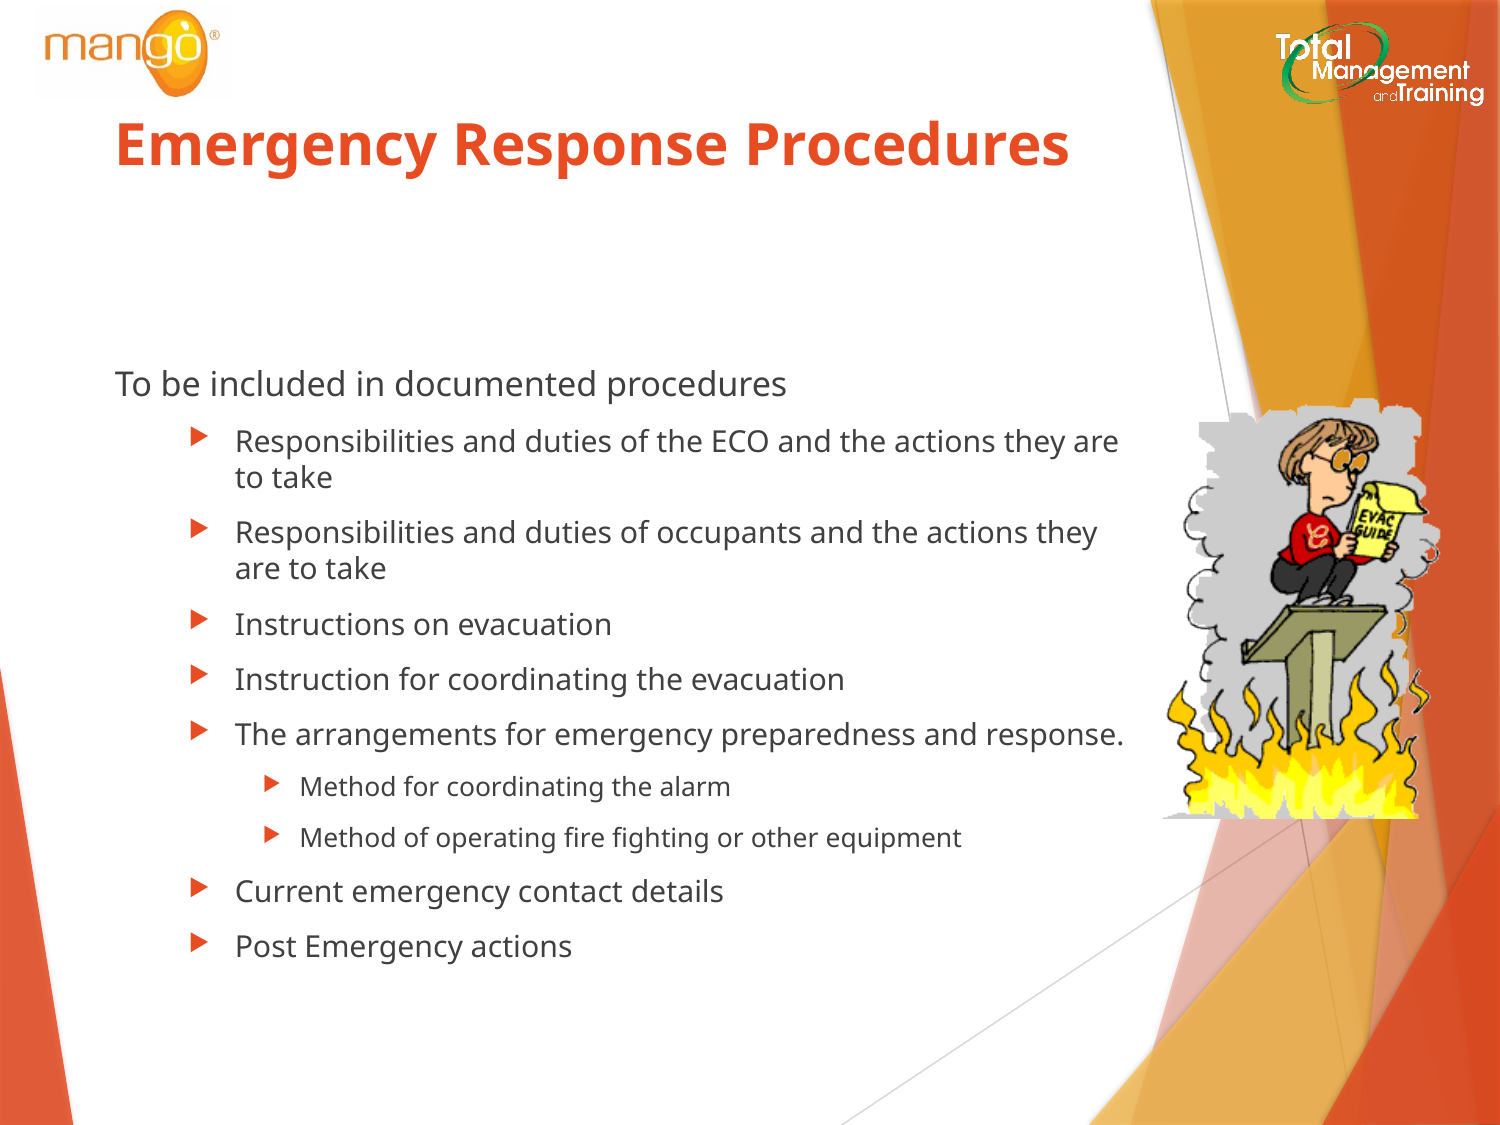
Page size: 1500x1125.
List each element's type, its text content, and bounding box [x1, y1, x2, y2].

title Emergency Response Procedures [99, 99, 1142, 317]
picture [1162, 396, 1446, 820]
picture [1261, 7, 1496, 119]
picture [35, 4, 231, 100]
list To be included in documented procedures Responsibilities and duties of the ECO and the actions they are to take Responsibilities and duties of occupants and the actions they are to take Instructions on evacuation Instruction for coordinating the evacuation The arrangements for emergency preparedness and response. Method for coordinating the alarm Method of operating fire fighting or other equipment Current emergency contact details Post Emergency actions [99, 354, 1142, 992]
